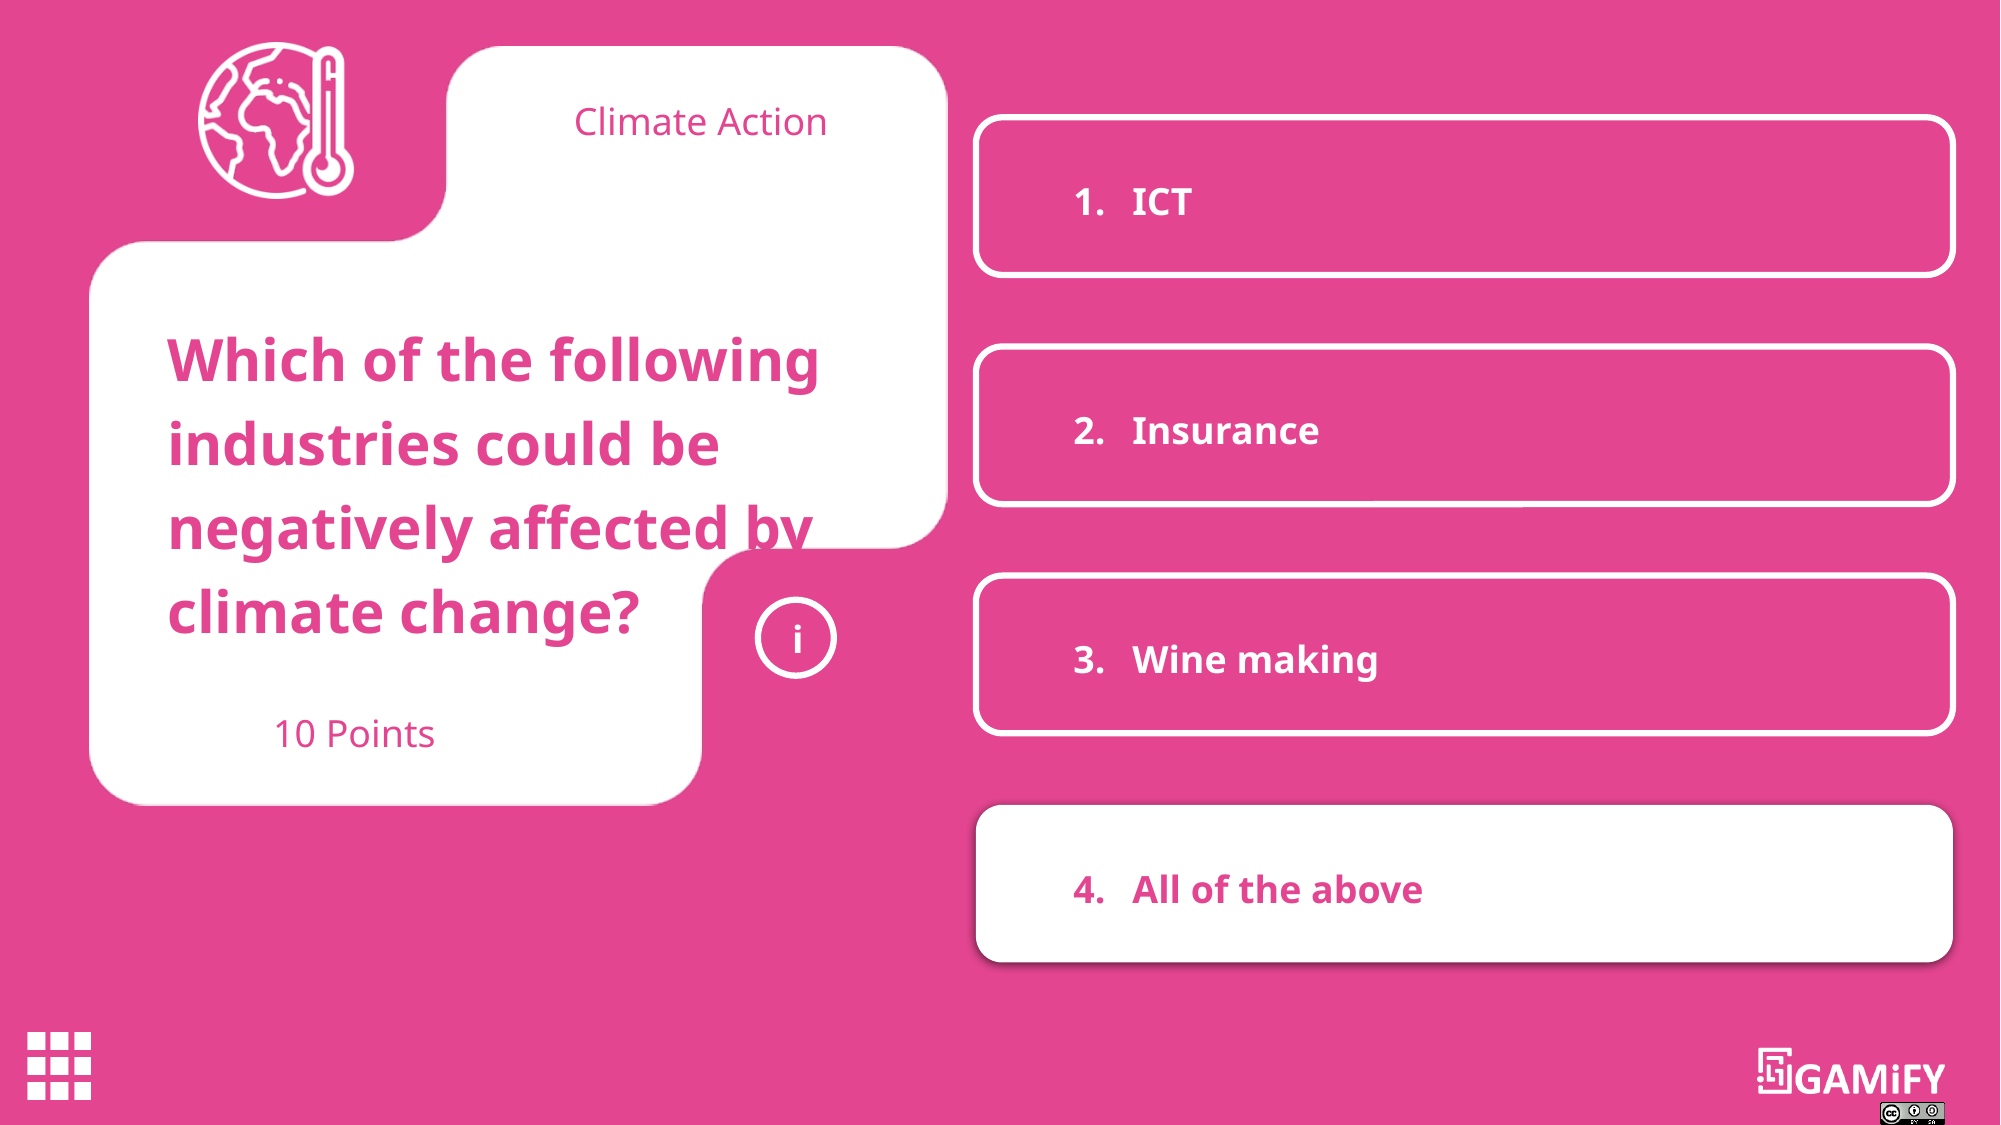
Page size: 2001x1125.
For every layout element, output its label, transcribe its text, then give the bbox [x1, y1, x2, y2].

text_box Which of the following industries could be negatively affected by climate change? [152, 301, 897, 653]
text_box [749, 599, 846, 676]
text_box 1. ICT [974, 116, 1954, 276]
text_box 4. All of the above [975, 804, 1953, 963]
picture [1880, 1102, 1945, 1125]
text_box 10 Points [152, 702, 557, 763]
text_box Climate Action [499, 90, 904, 150]
picture [26, 1030, 91, 1100]
text_box 2. Insurance [974, 345, 1954, 506]
picture [1757, 1047, 1945, 1094]
text_box 3. Wine making [974, 574, 1954, 735]
picture [89, 42, 948, 806]
